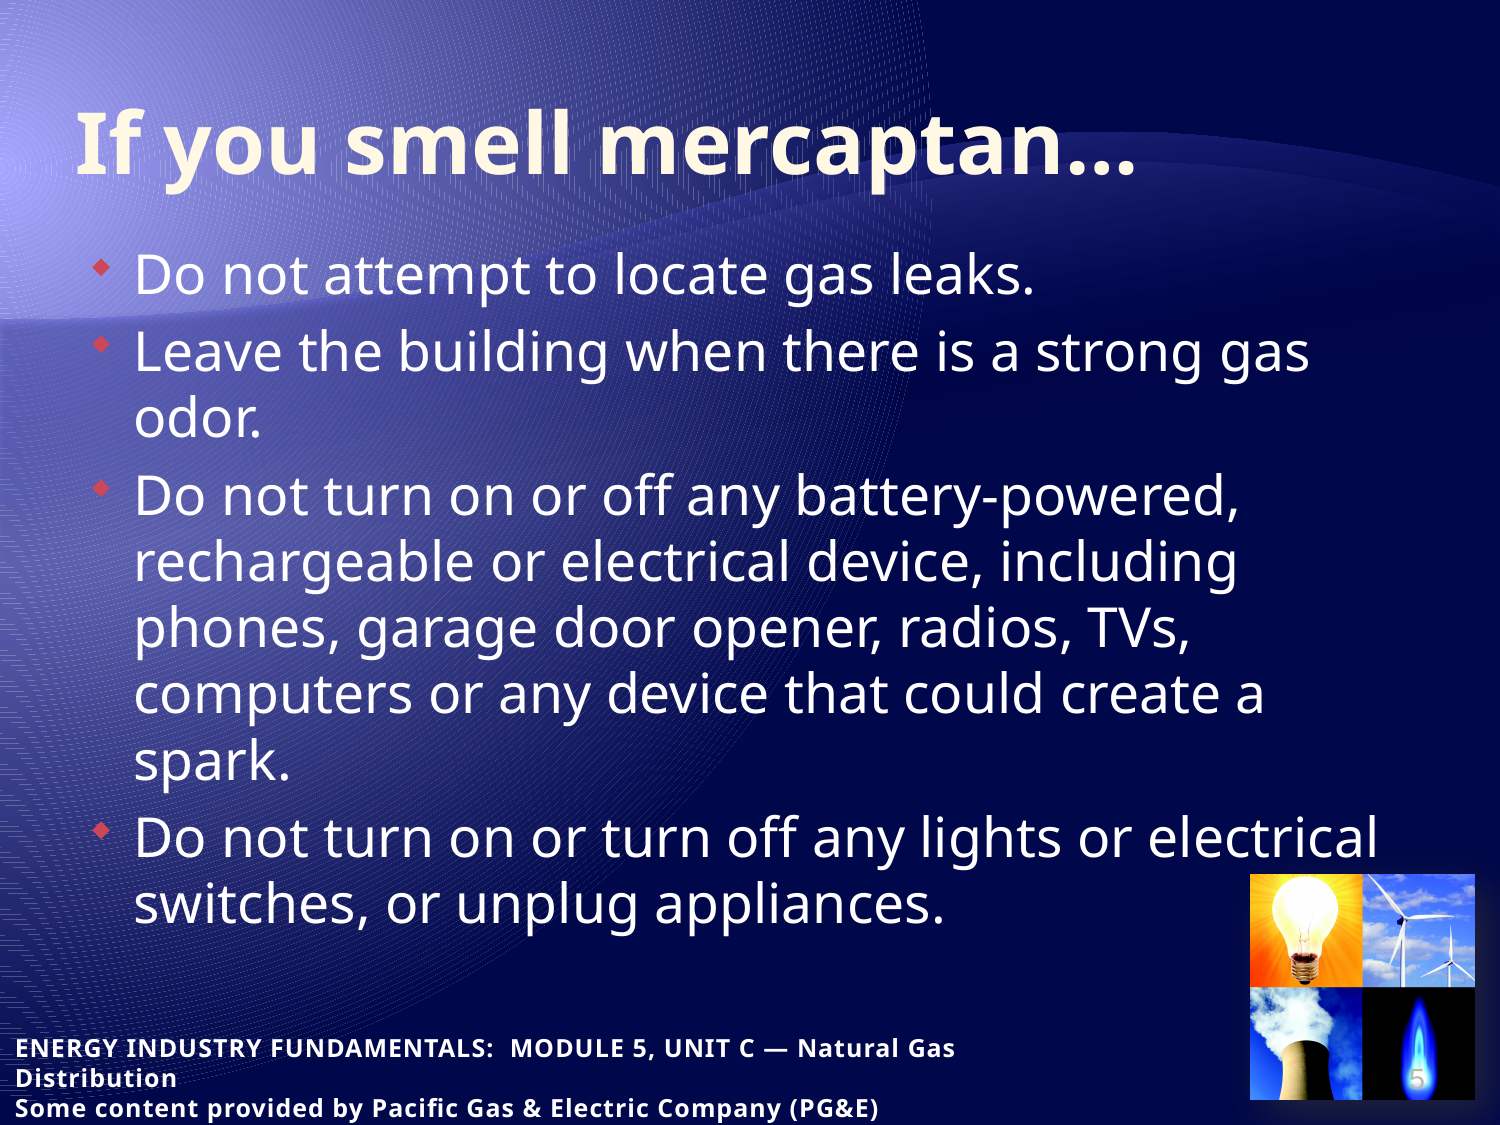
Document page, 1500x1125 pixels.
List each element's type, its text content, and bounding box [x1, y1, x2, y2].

list Do not attempt to locate gas leaks. Leave the building when there is a strong gas odor. Do not turn on or off any battery-powered, rechargeable or electrical device, including phones, garage door opener, radios, TVs, computers or any device that could create a spark. Do not turn on or turn off any lights or electrical switches, or unplug appliances. [75, 231, 1425, 955]
picture [1250, 874, 1475, 1100]
title If you smell mercaptan… [75, 87, 1425, 194]
slide_number 5 [1337, 1042, 1425, 1103]
